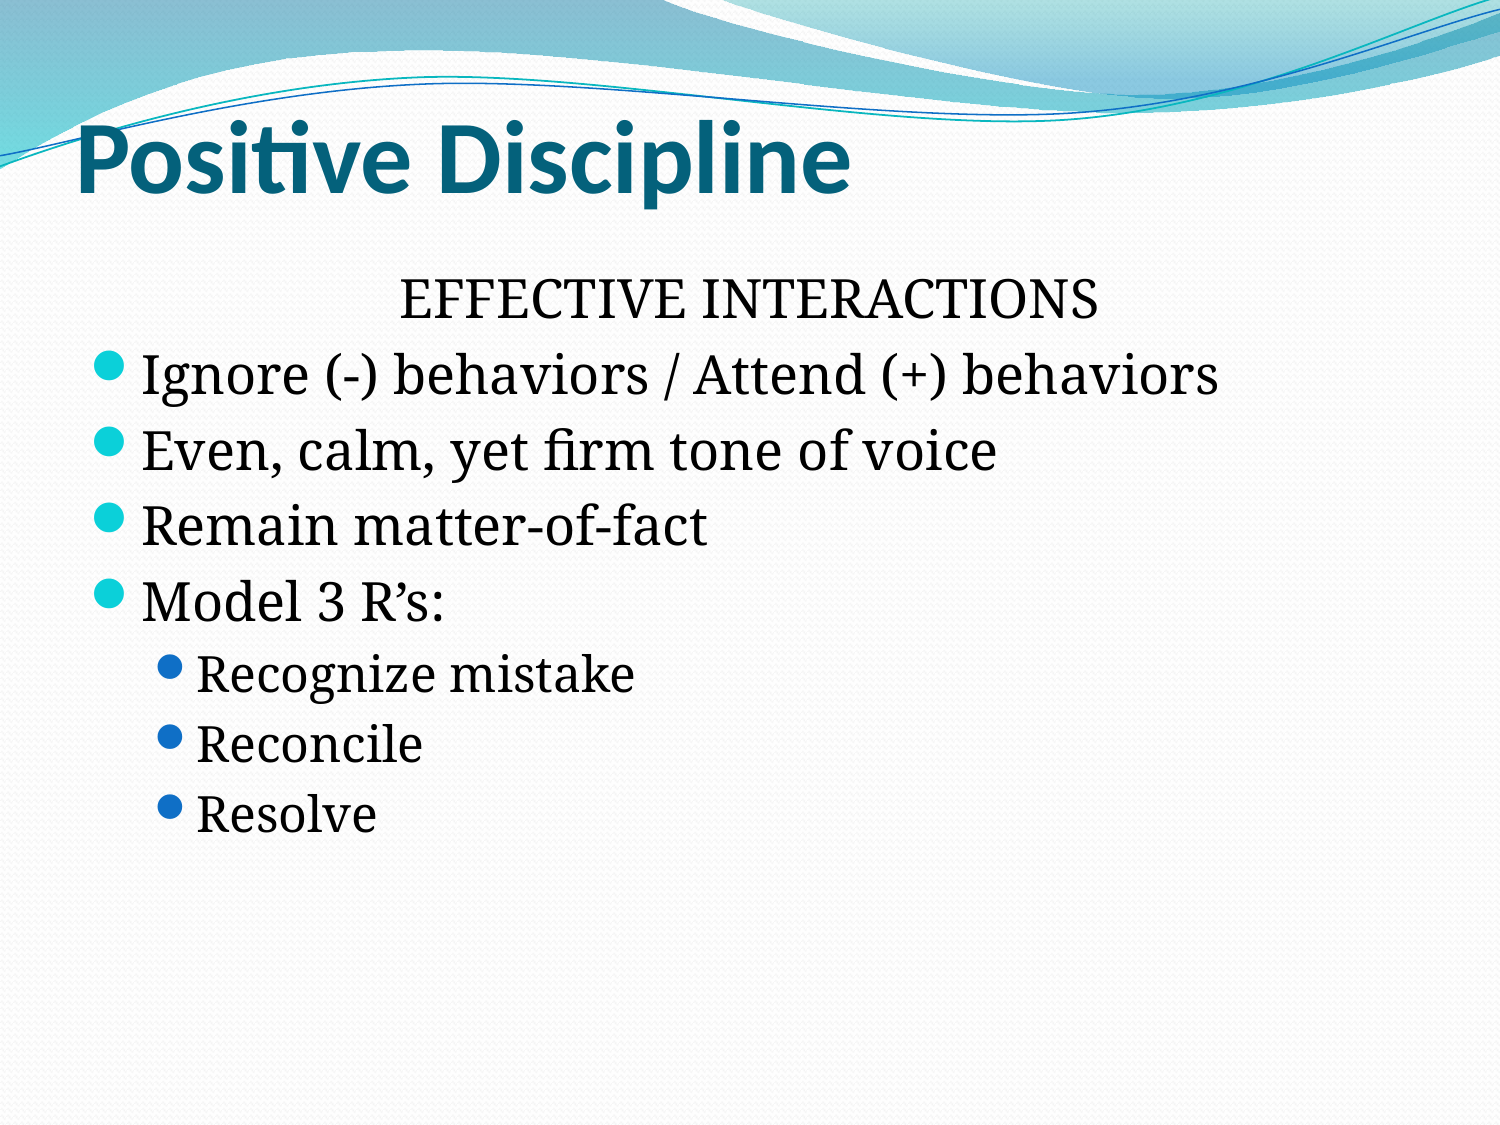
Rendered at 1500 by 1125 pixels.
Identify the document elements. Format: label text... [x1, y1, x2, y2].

list EFFECTIVE INTERACTIONS Ignore (-) behaviors / Attend (+) behaviors Even, calm, yet firm tone of voice Remain matter-of-fact Model 3 R’s: Recognize mistake Reconcile Resolve [75, 257, 1425, 1020]
title Positive Discipline [75, 27, 1425, 215]
